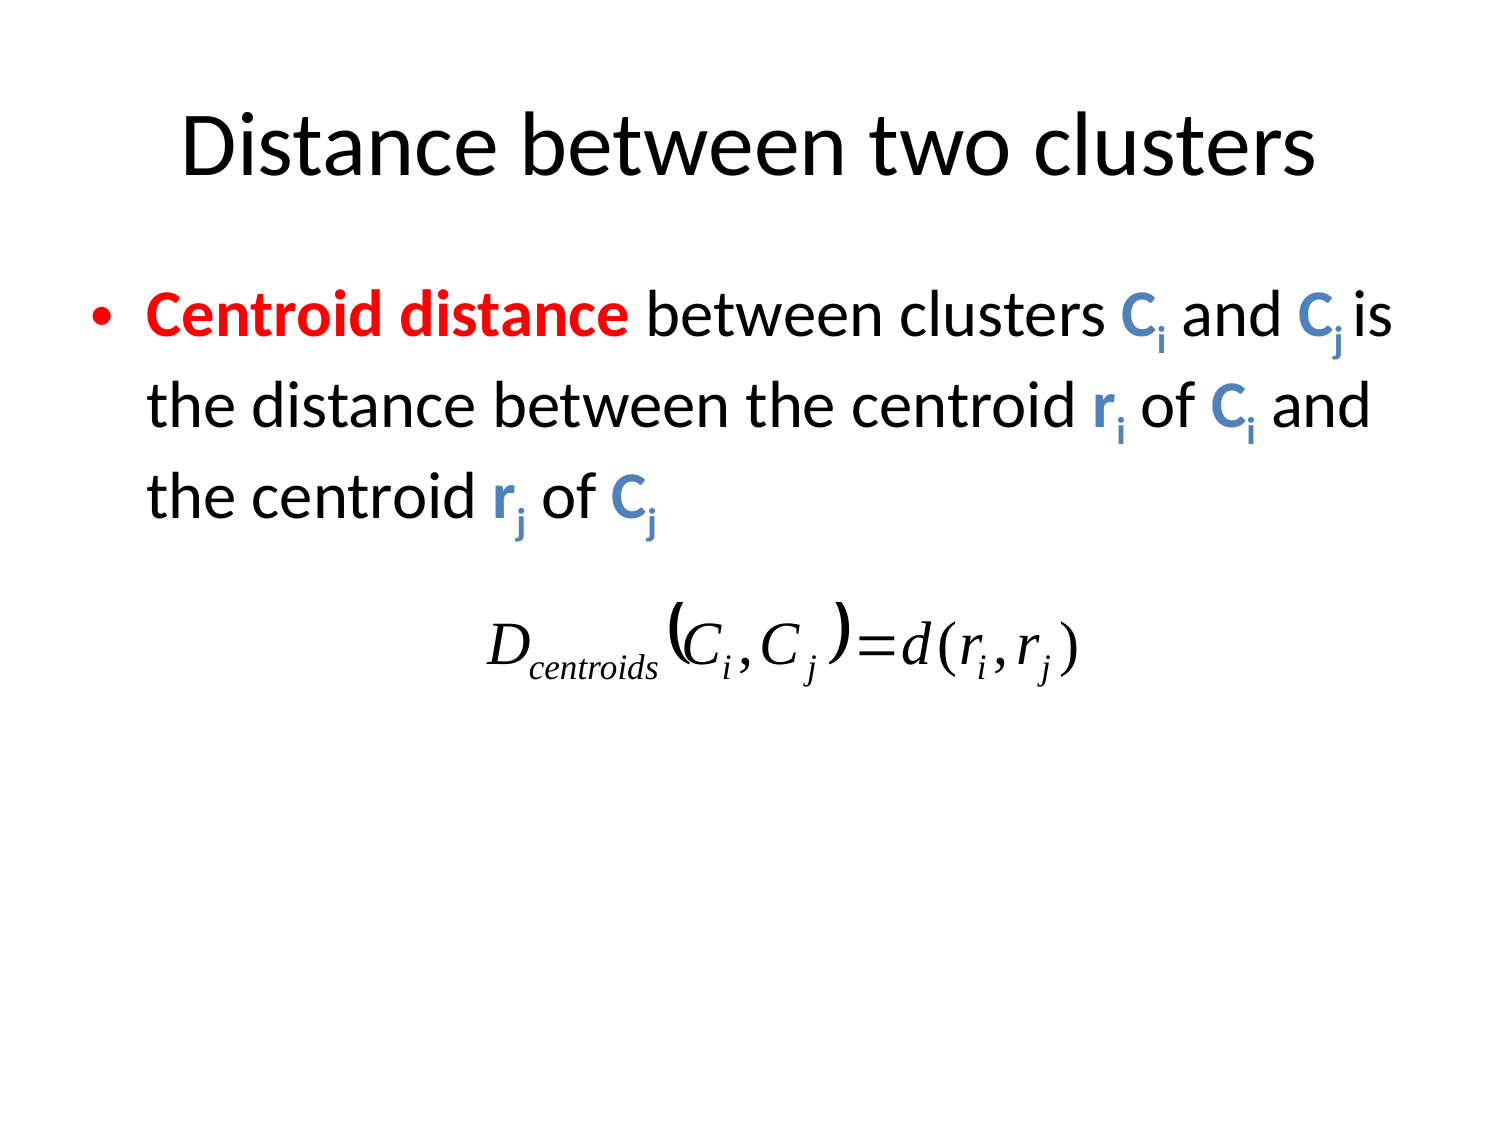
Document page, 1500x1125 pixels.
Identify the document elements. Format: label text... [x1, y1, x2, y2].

title Distance between two clusters [74, 44, 1426, 233]
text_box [475, 602, 1088, 701]
list Centroid distance between clusters Ci and Cj is the distance between the centroid ri of Ci and the centroid rj of Cj [74, 262, 1426, 1006]
